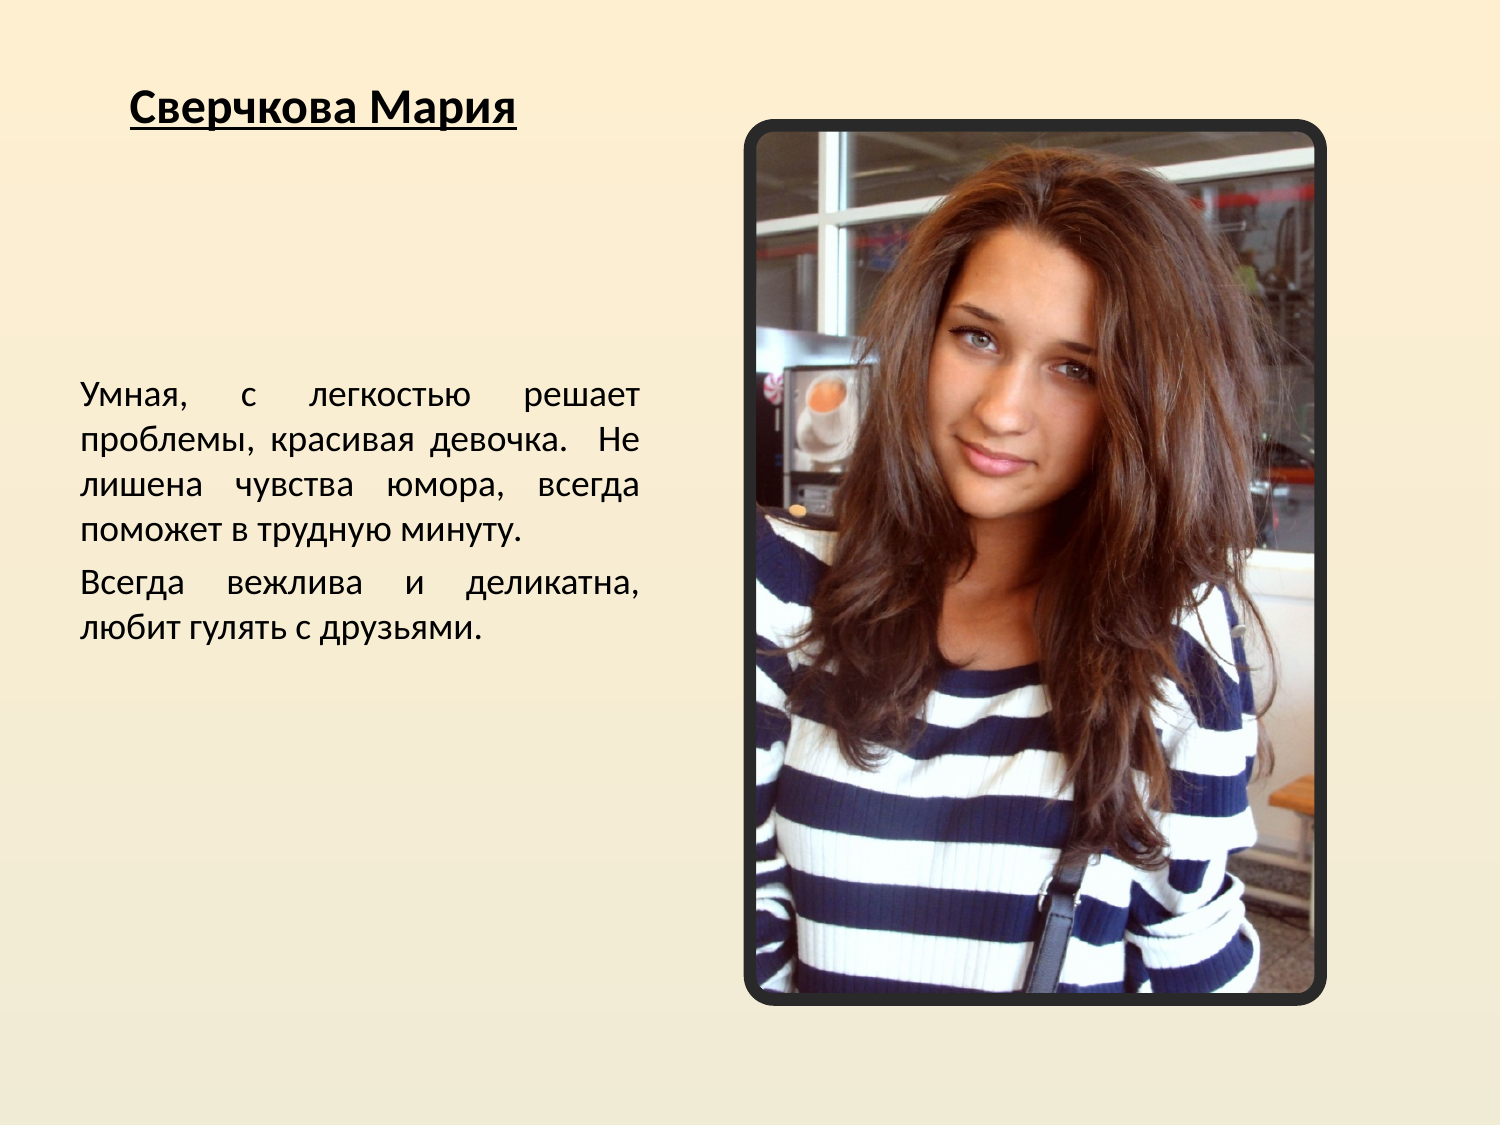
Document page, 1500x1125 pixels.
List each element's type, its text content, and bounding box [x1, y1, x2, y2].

list Умная, с легкостью решает проблемы, красивая девочка. Не лишена чувства юмора, всегда поможет в трудную минуту. Всегда вежлива и деликатна, любит гулять с друзьями. [64, 361, 656, 787]
title Сверчкова Мария [76, 42, 571, 141]
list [749, 125, 1321, 1000]
